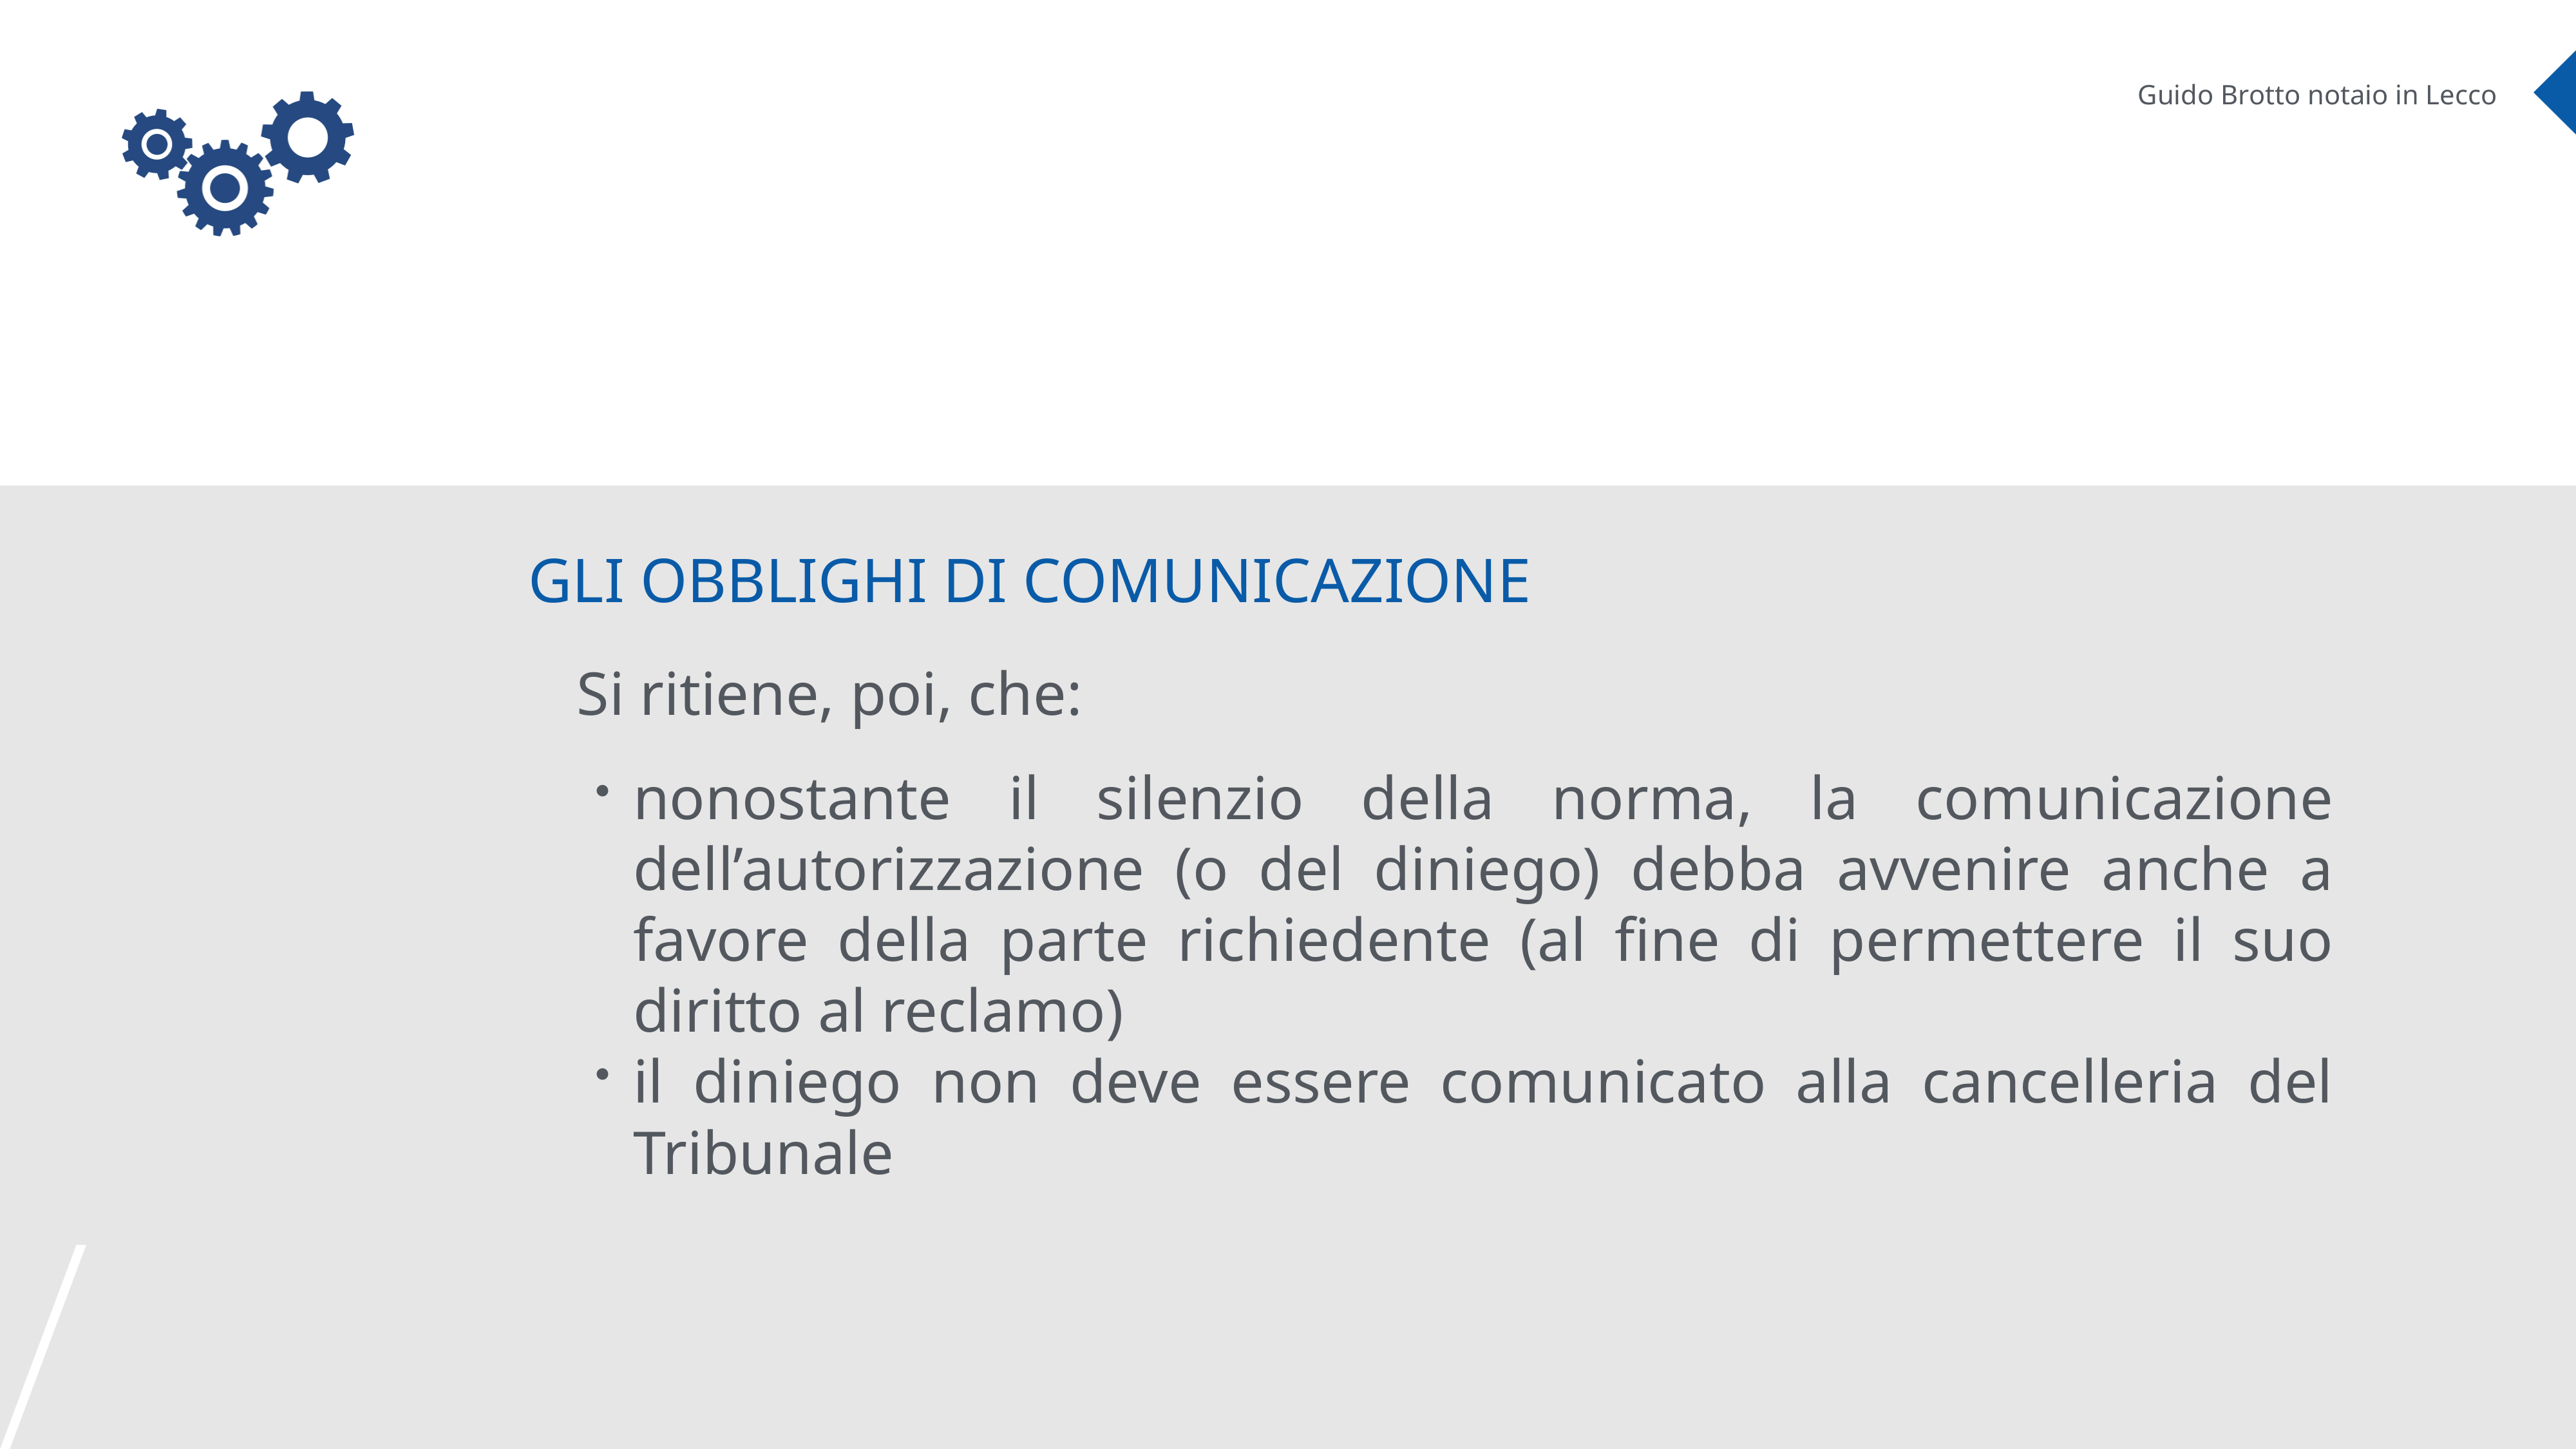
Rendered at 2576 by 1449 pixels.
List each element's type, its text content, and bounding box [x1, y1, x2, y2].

picture [2533, 50, 2576, 135]
text_box GLI OBBLIGHI DI COMUNICAZIONE [523, 536, 1821, 620]
picture [0, 1245, 86, 1449]
text_box Guido Brotto notaio in Lecco [2132, 72, 2503, 115]
text_box Si ritiene, poi, che: nonostante il silenzio della norma, la comunicazione dell’autorizzazione (o del diniego) debba avvenire anche a favore della parte richiedente (al fine di permettere il suo diritto al reclamo) il diniego non deve essere comunicato alla cancelleria del Tribunale [523, 650, 2341, 1379]
text_box [0, 485, 2576, 1449]
picture [122, 91, 354, 237]
